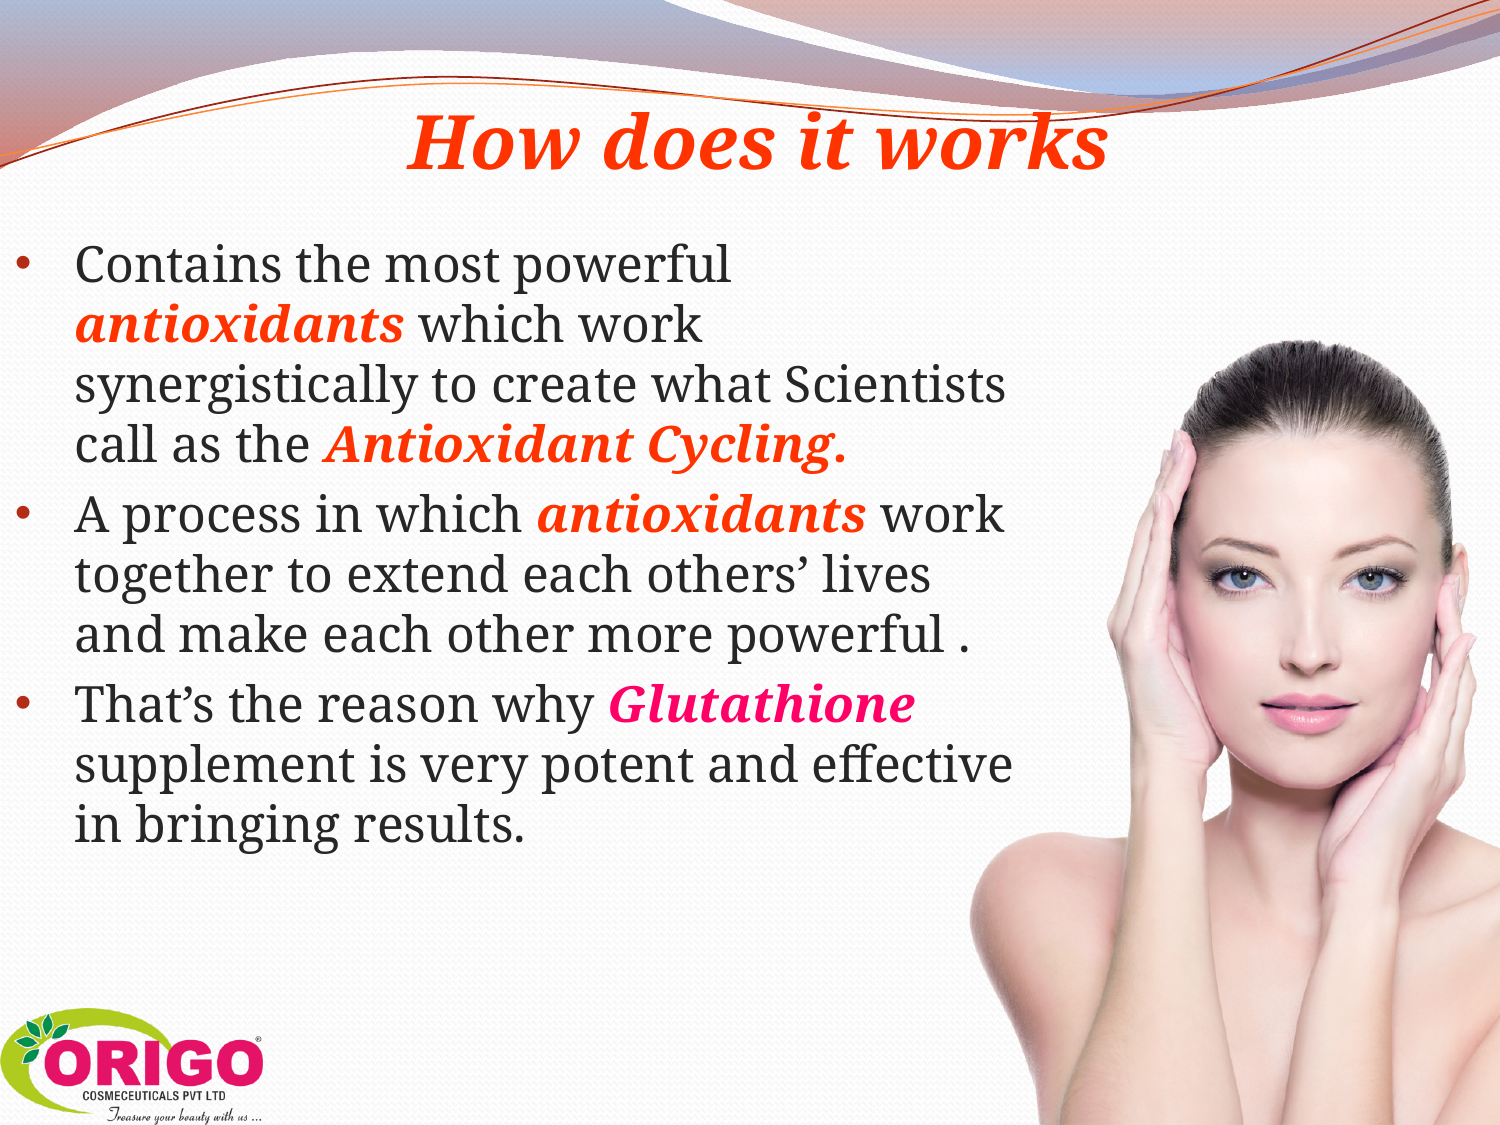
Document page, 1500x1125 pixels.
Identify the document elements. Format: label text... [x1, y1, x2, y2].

text_box How does it works [394, 87, 1145, 283]
list Contains the most powerful antioxidants which work synergistically to create what Scientists call as the Antioxidant Cycling. A process in which antioxidants work together to extend each others’ lives and make each other more powerful . That’s the reason why Glutathione supplement is very potent and effective in bringing results. [0, 224, 1050, 1000]
picture [0, 1008, 263, 1125]
picture [937, 312, 1500, 1125]
